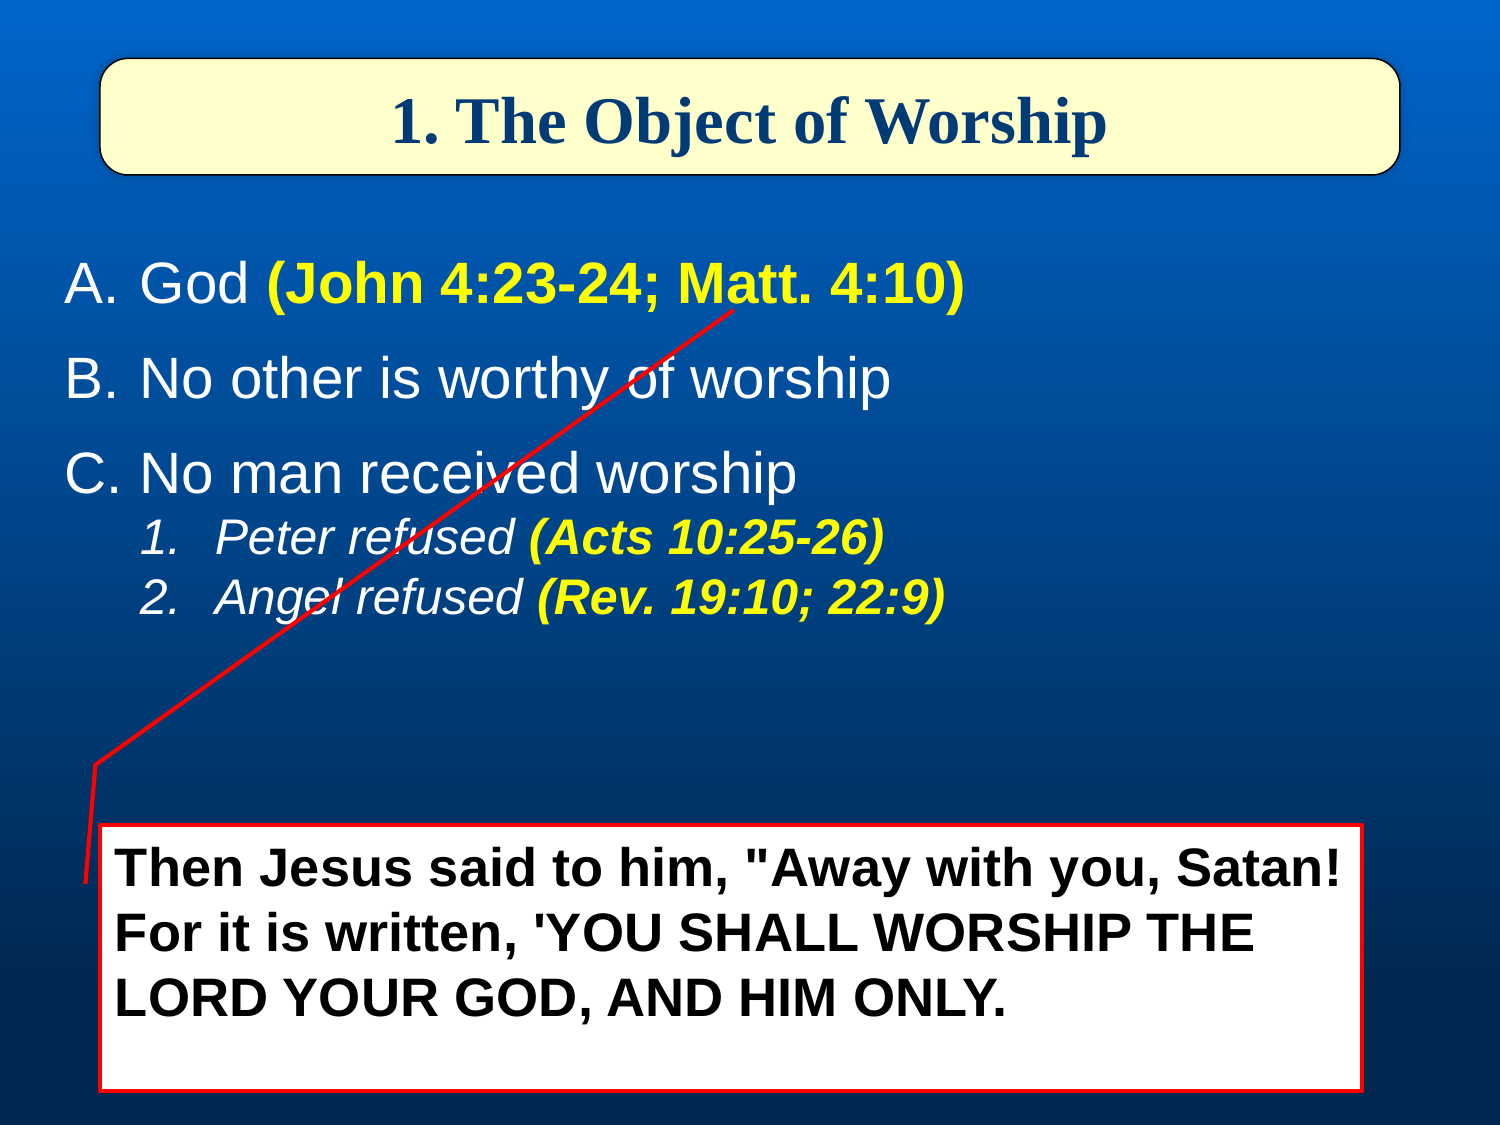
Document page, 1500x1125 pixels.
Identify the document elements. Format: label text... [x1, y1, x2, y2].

text_box God (John 4:23-24; Matt. 4:10) No other is worthy of worship No man received worship Peter refused (Acts 10:25-26) Angel refused (Rev. 19:10; 22:9) [50, 237, 1500, 633]
text_box 1. The Object of Worship [99, 58, 1400, 175]
text_box Then Jesus said to him, "Away with you, Satan! For it is written, 'YOU SHALL WORSHIP THE LORD YOUR GOD, AND HIM ONLY. [99, 824, 1363, 1092]
